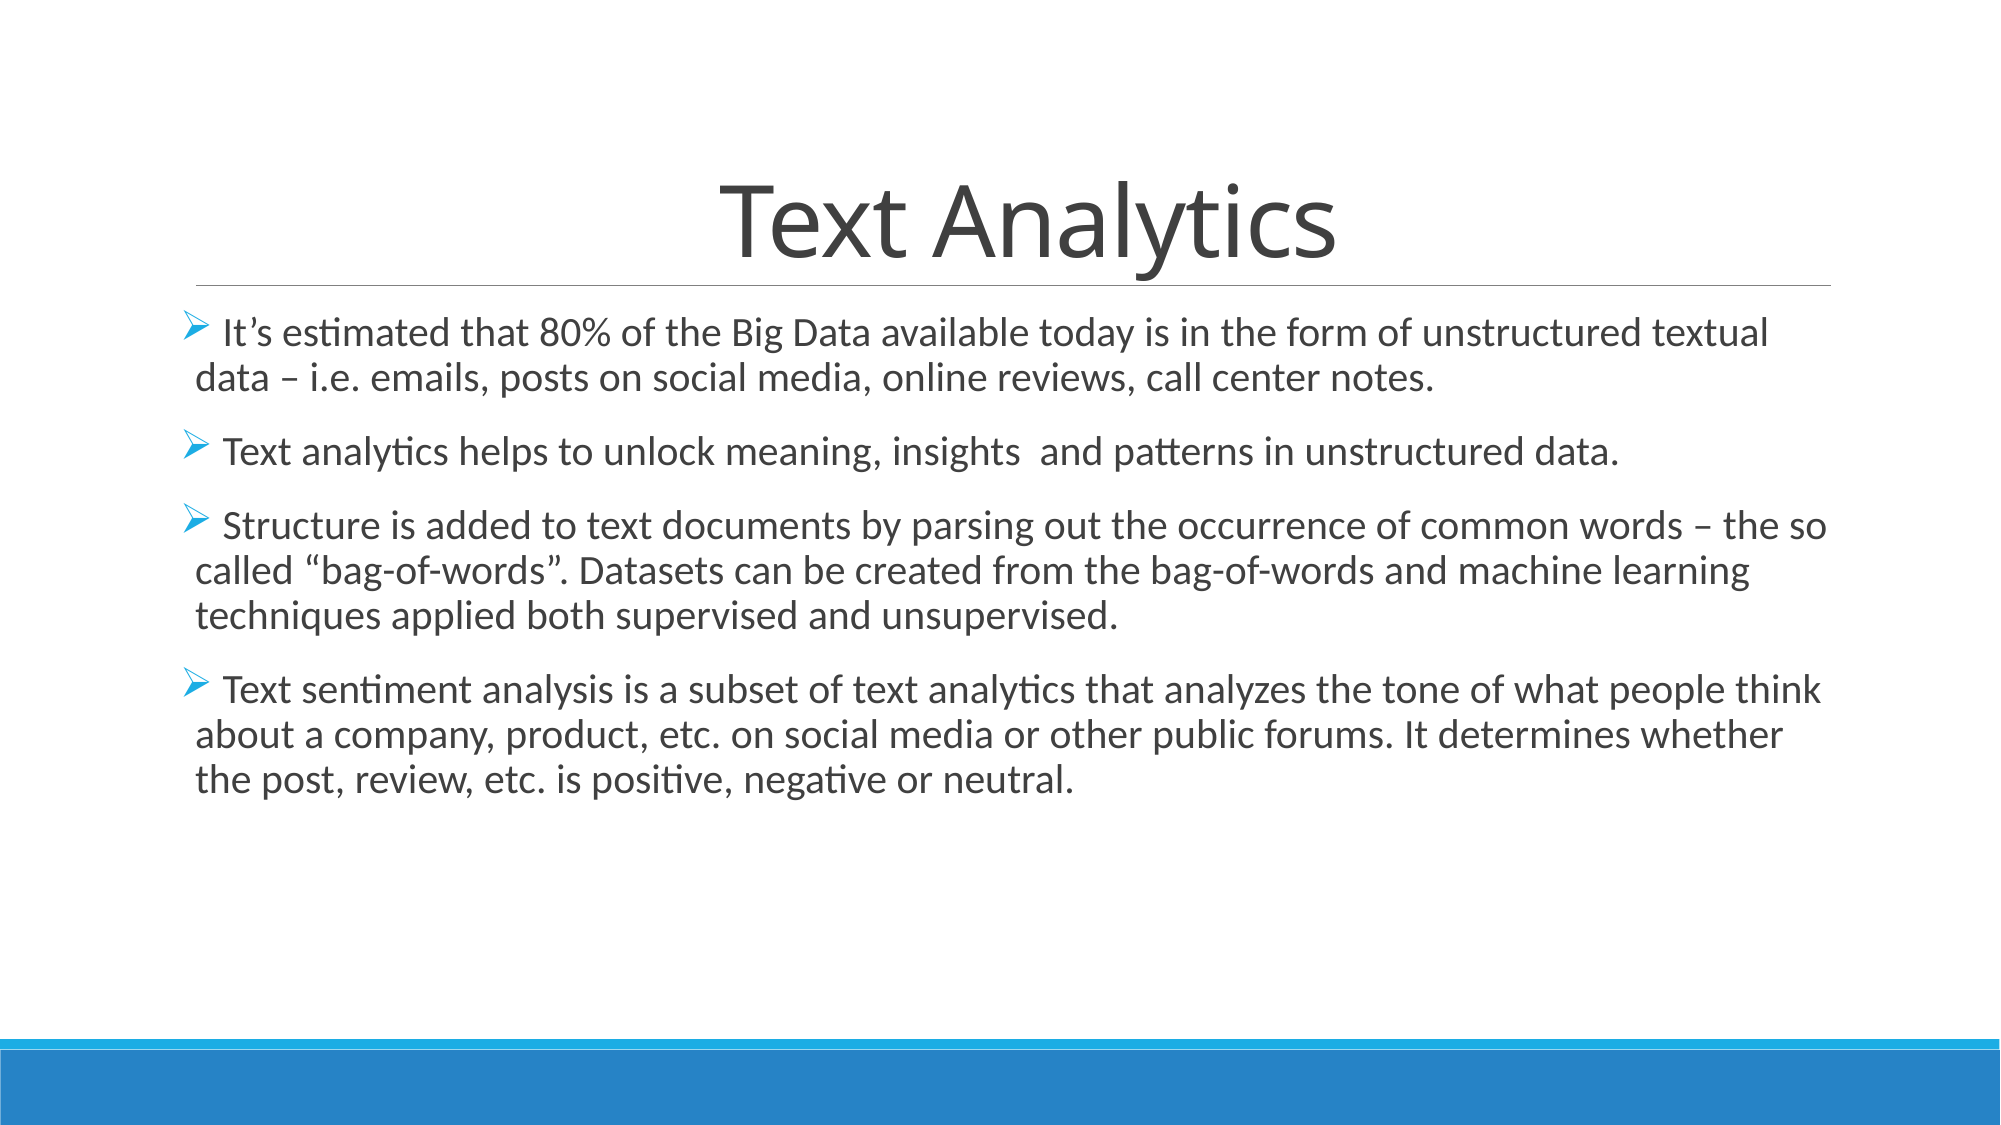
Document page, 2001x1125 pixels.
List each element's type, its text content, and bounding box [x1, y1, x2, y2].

list It’s estimated that 80% of the Big Data available today is in the form of unstructured textual data – i.e. emails, posts on social media, online reviews, call center notes. Text analytics helps to unlock meaning, insights and patterns in unstructured data. Structure is added to text documents by parsing out the occurrence of common words – the so called “bag-of-words”. Datasets can be created from the bag-of-words and machine learning techniques applied both supervised and unsupervised. Text sentiment analysis is a subset of text analytics that analyzes the tone of what people think about a company, product, etc. on social media or other public forums. It determines whether the post, review, etc. is positive, negative or neutral. [180, 302, 1830, 963]
title Text Analytics [180, 47, 1830, 285]
